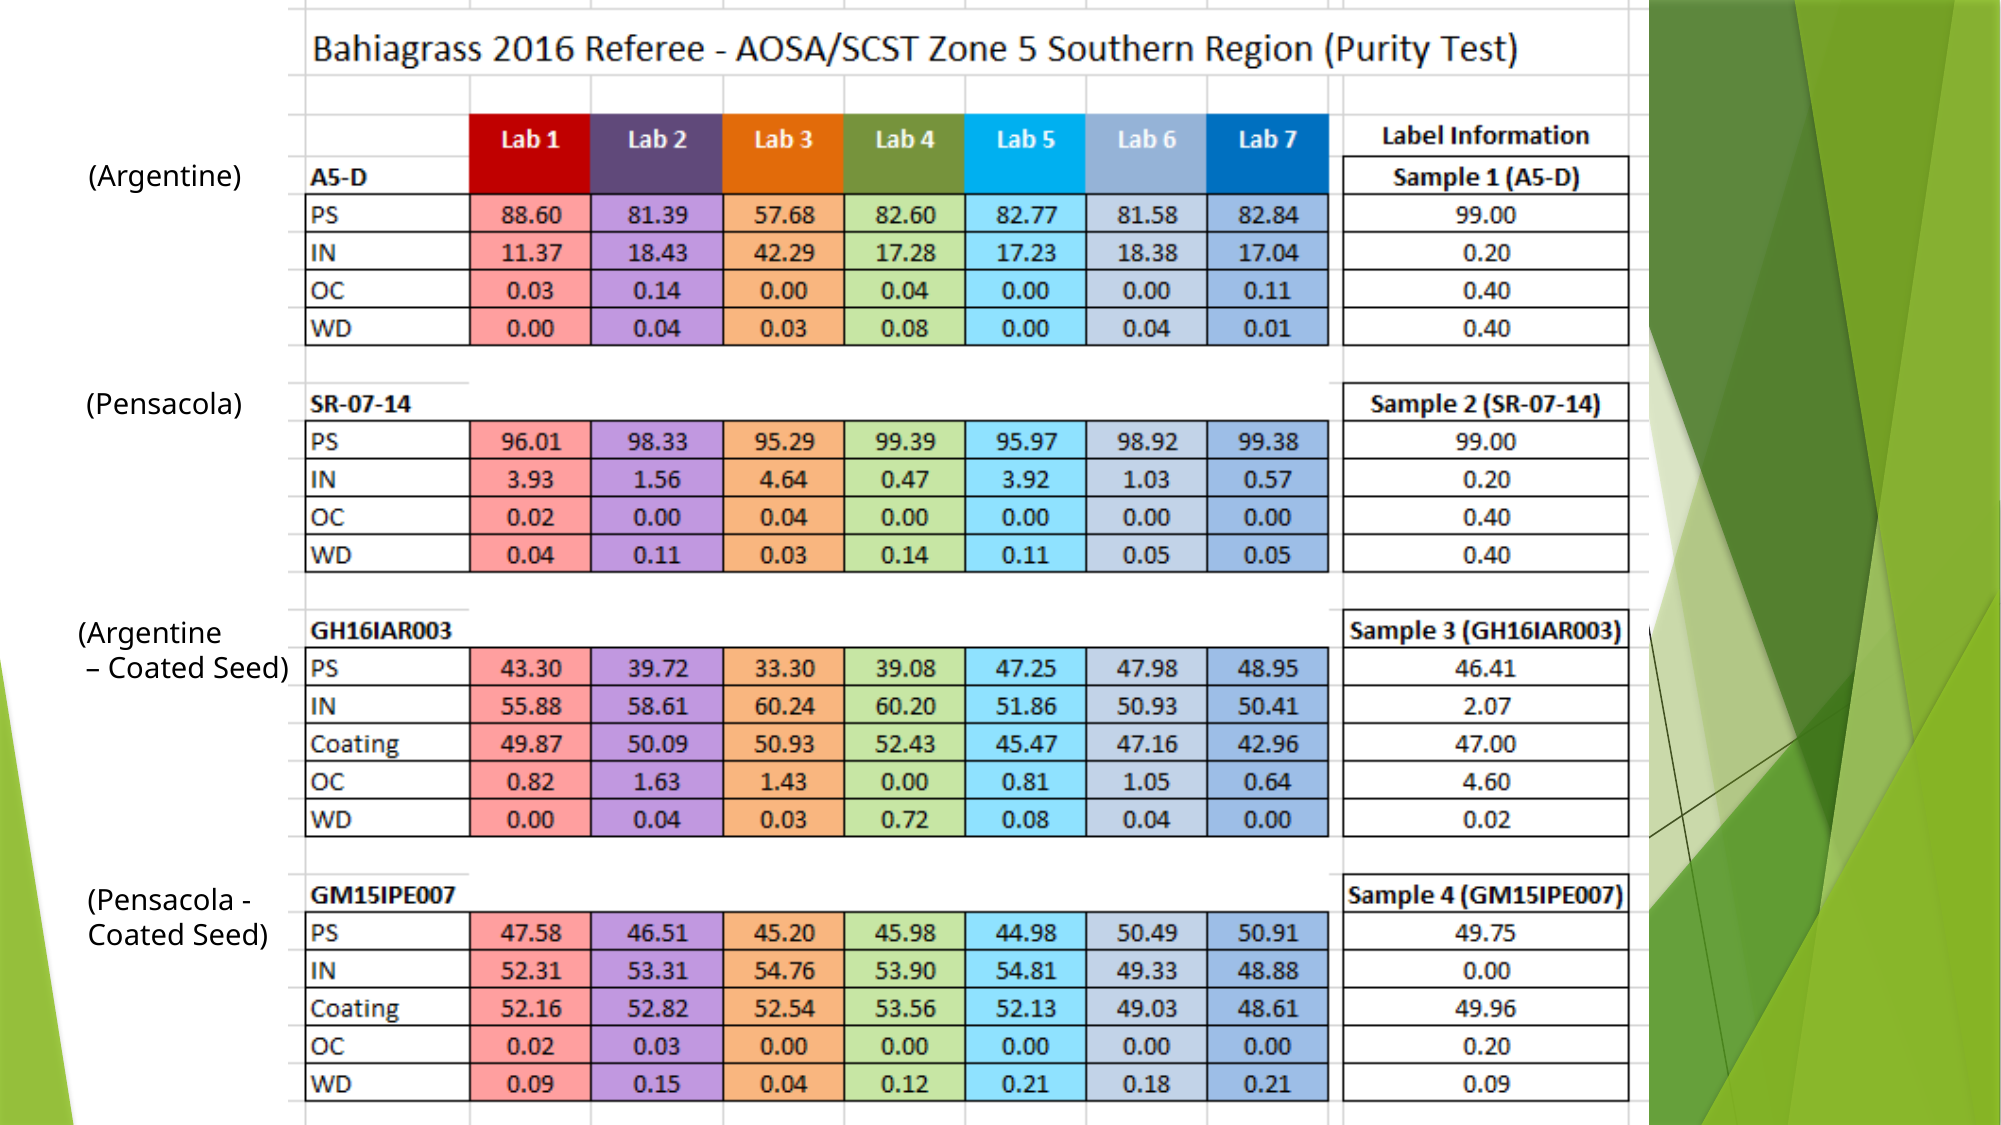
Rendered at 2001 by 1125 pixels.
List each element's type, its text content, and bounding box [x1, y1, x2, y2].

text_box (Pensacola) [71, 377, 258, 428]
text_box (Argentine – Coated Seed) [63, 607, 282, 692]
text_box (Argentine) [73, 149, 257, 200]
picture [287, 0, 1649, 1125]
text_box (Pensacola - Coated Seed) [72, 874, 282, 959]
